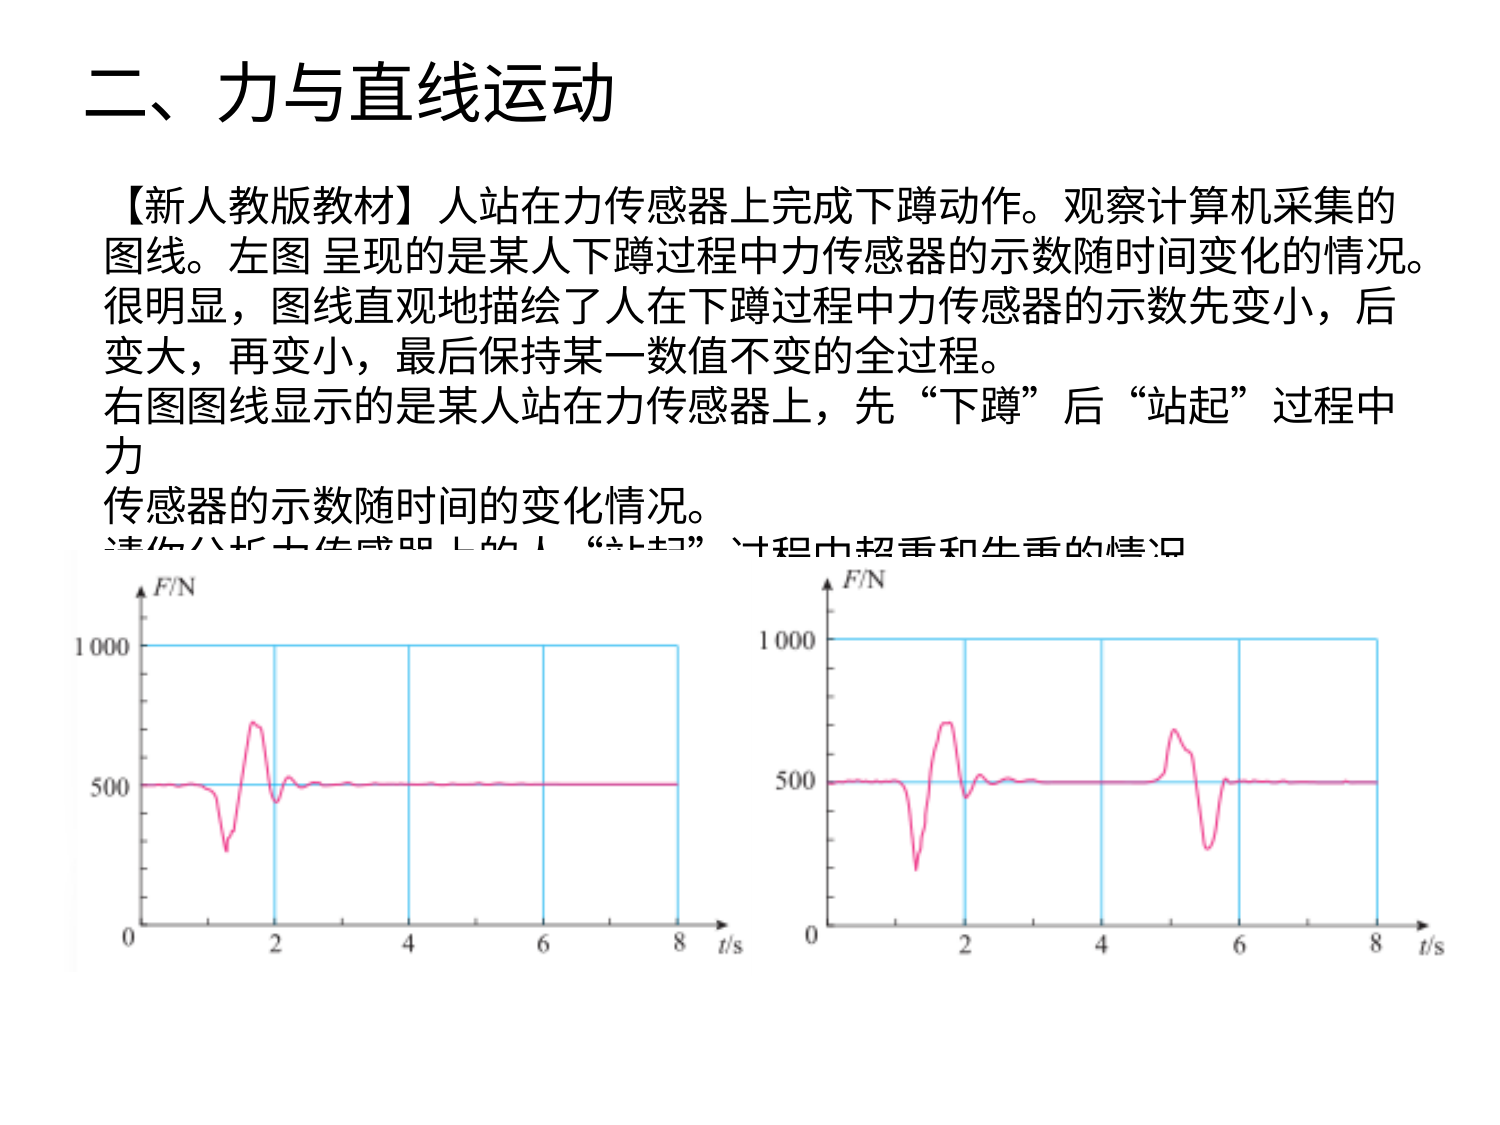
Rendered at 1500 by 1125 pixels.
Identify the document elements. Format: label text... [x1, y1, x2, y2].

picture [64, 550, 1465, 977]
text_box 二、力与直线运动 [67, 43, 632, 139]
text_box 【新人教版教材】人站在力传感器上完成下蹲动作。观察计算机采集的图线。左图 呈现的是某人下蹲过程中力传感器的示数随时间变化的情况。 很明显，图线直观地描绘了人在下蹲过程中力传感器的示数先变小，后变大，再变小，最后保持某一数值不变的全过程。 右图图线显示的是某人站在力传感器上，先“下蹲”后“站起”过程中力 传感器的示数随时间的变化情况。 请你分析力传感器上的人“站起”过程中超重和失重的情况。 [88, 172, 1453, 555]
